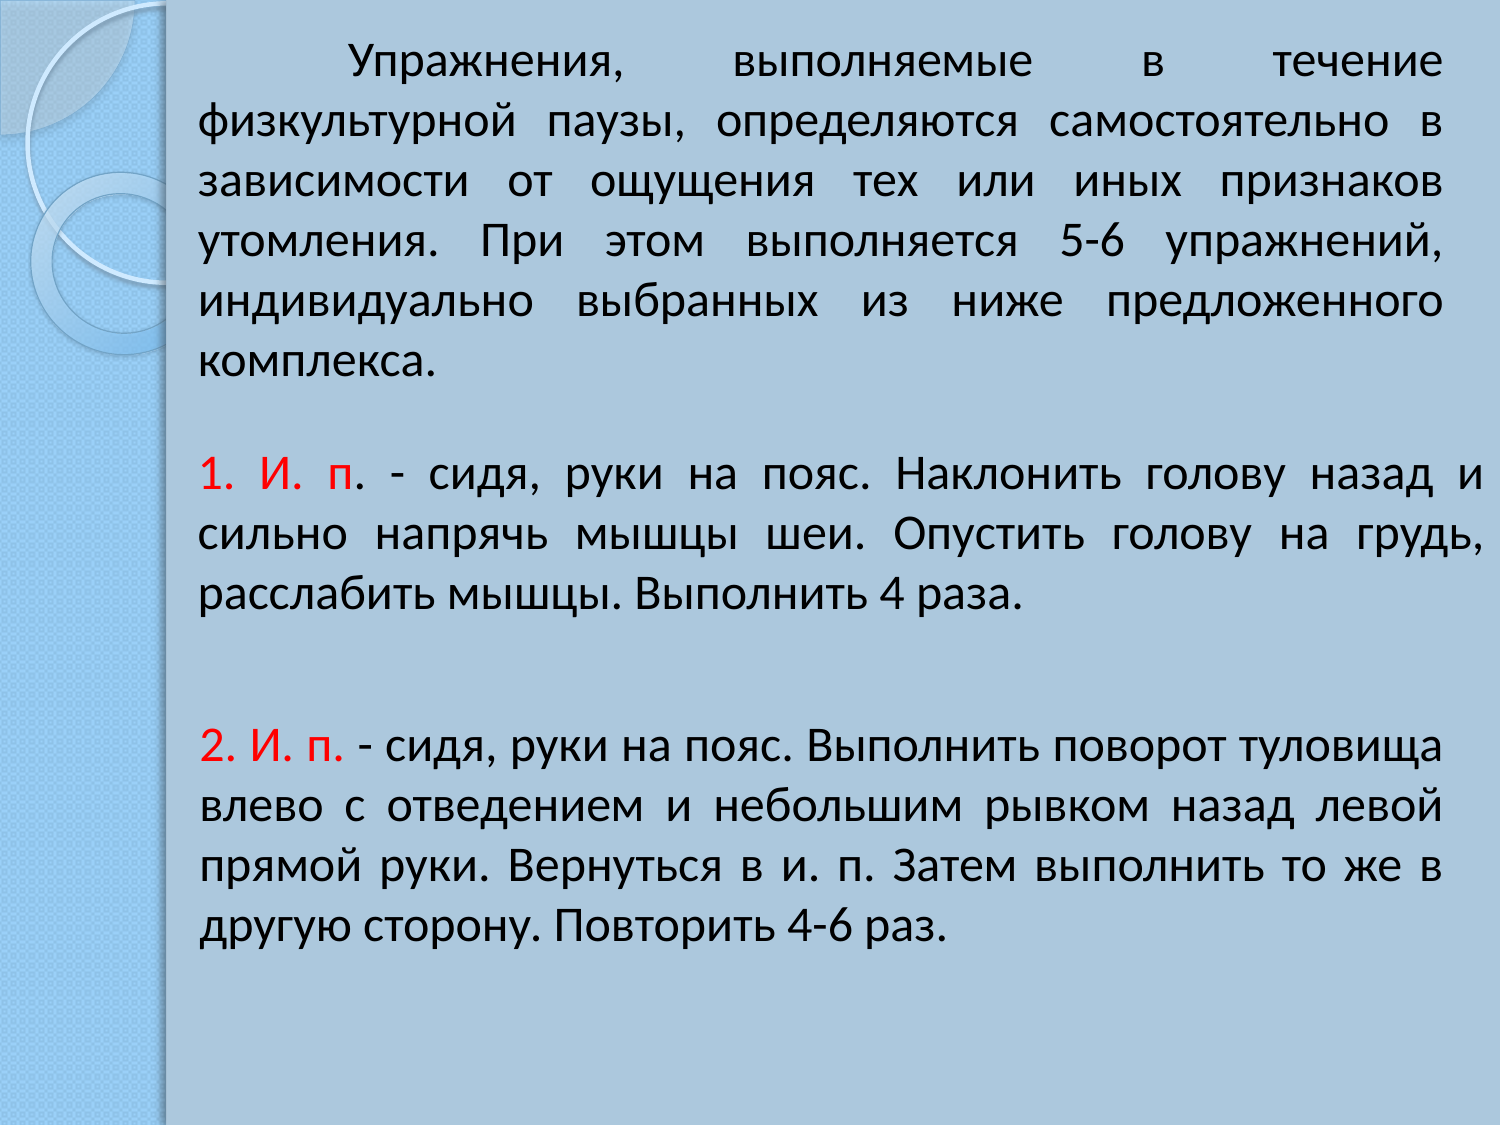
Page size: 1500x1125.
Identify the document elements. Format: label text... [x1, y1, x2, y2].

text_box 1. И. п. - сидя, руки на пояс. Наклонить голову назад и сильно напрячь мышцы шеи. Опустить голову на грудь, расслабить мышцы. Выполнить 4 раза. [183, 432, 1500, 628]
text_box Упражнения, выполняемые в течение физкультурной паузы, определяются самостоятельно в зависимости от ощущения тех или иных признаков утомления. При этом выполняется 5-6 упражнений, индивидуально выбранных из ниже предложенного комплекса. [183, 18, 1459, 394]
text_box 2. И. п. - сидя, руки на пояс. Выполнить поворот туловища влево с отведением и небольшим рывком назад левой прямой руки. Вернуться в и. п. Затем выполнить то же в другую сторону. Повторить 4-6 раз. [184, 704, 1459, 959]
